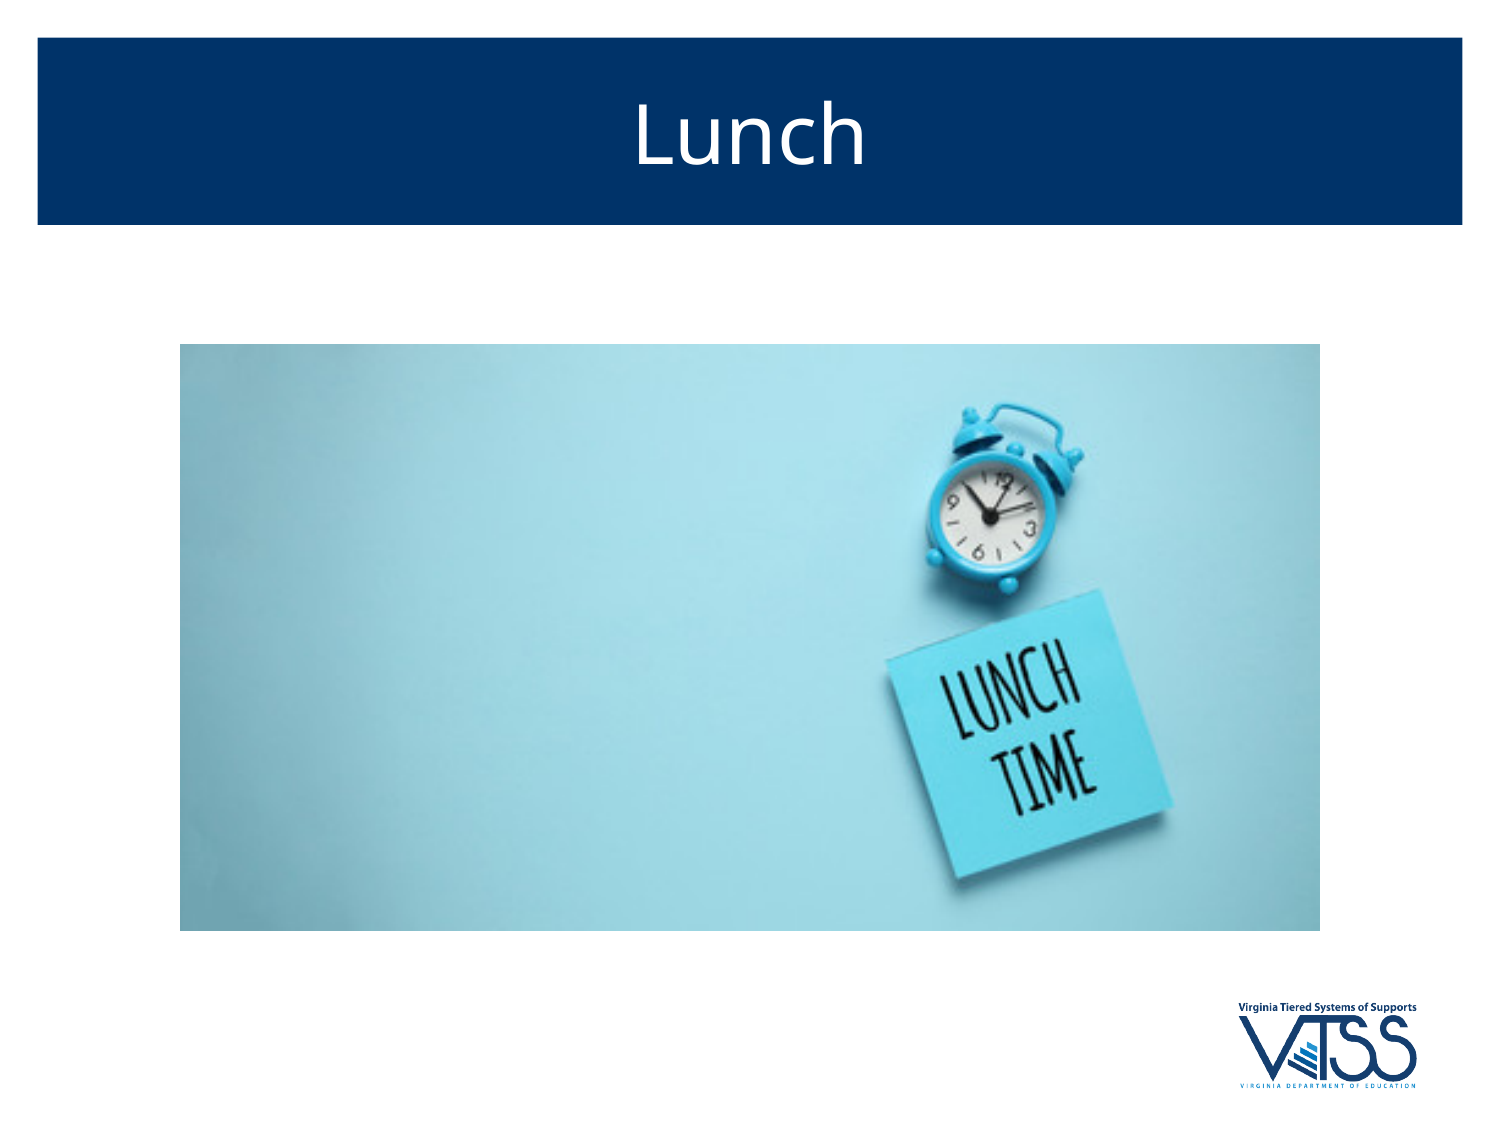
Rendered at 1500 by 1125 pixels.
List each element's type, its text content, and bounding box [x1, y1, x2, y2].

picture [180, 343, 1320, 931]
title Lunch [37, 37, 1463, 225]
picture [1237, 989, 1418, 1095]
